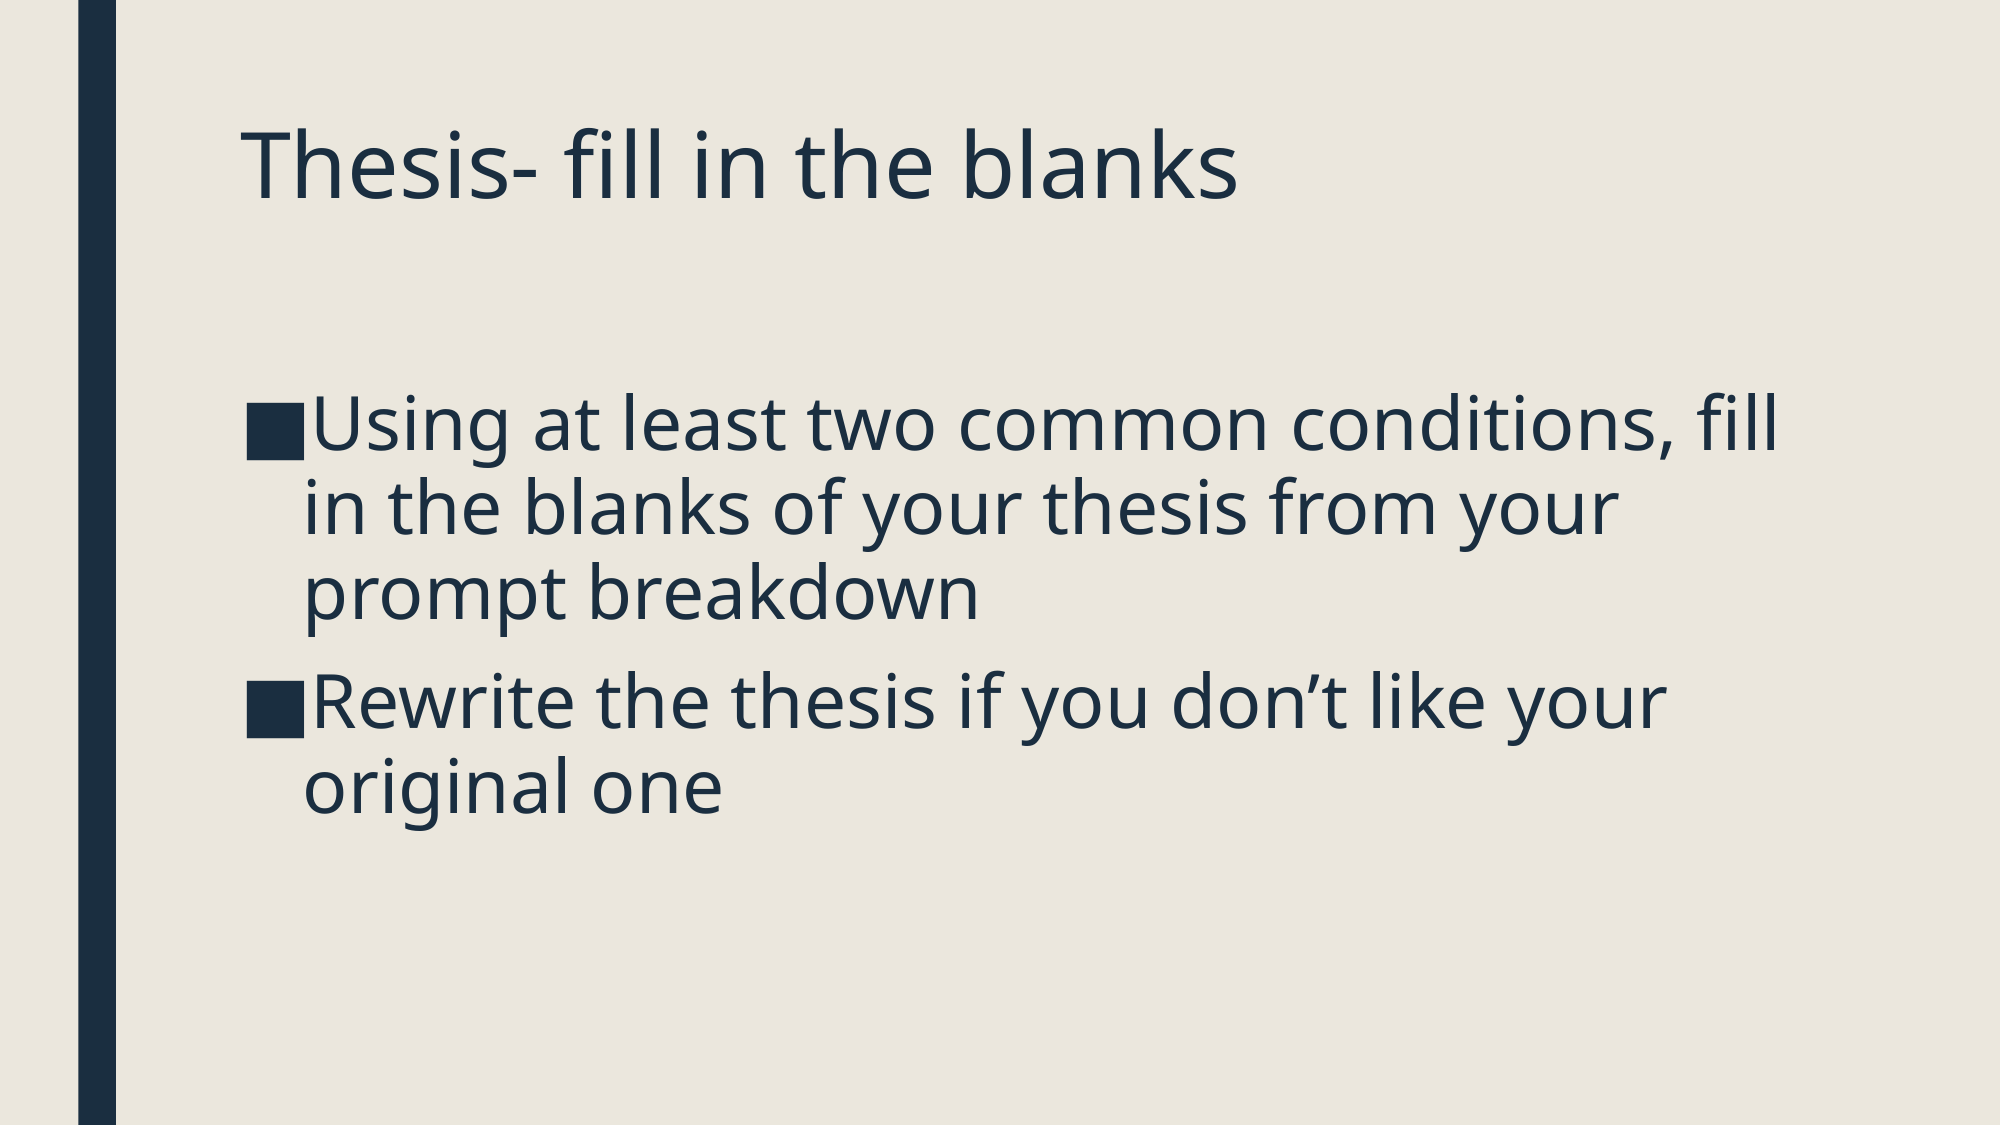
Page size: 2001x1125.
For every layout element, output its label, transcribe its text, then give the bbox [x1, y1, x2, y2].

list Using at least two common conditions, fill in the blanks of your thesis from your prompt breakdown Rewrite the thesis if you don’t like your original one [225, 375, 1800, 963]
title Thesis- fill in the blanks [225, 112, 1800, 357]
